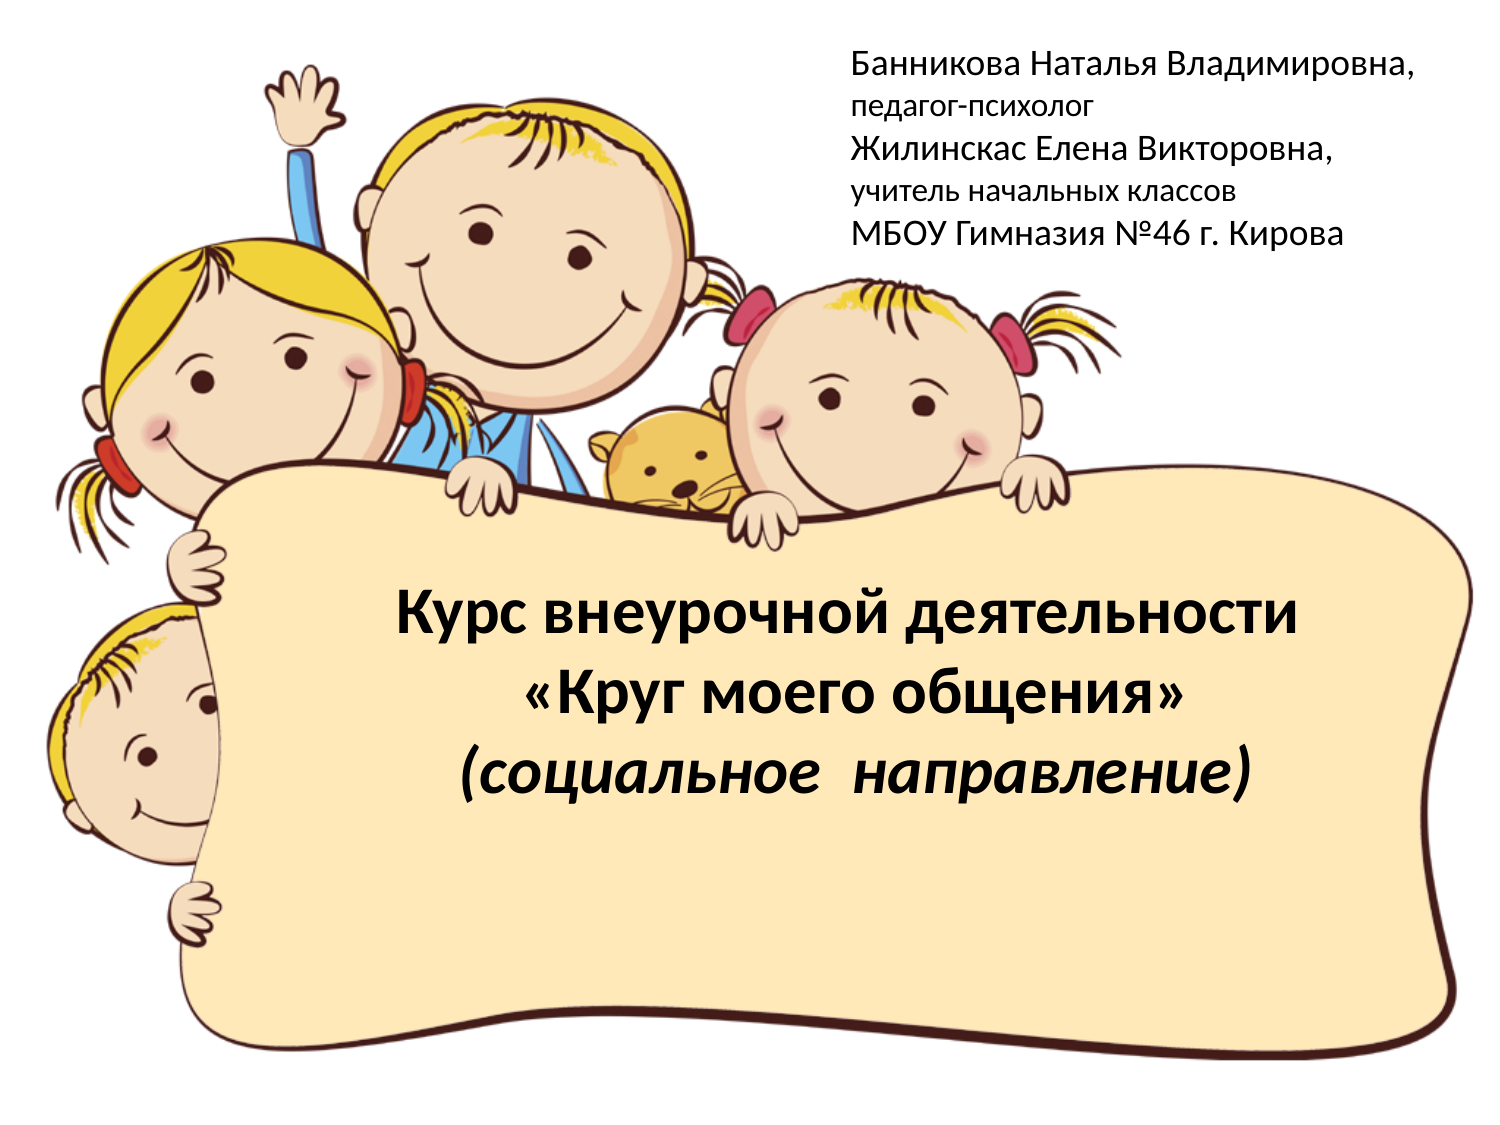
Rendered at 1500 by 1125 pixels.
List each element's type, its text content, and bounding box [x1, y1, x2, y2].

text_box Банникова Наталья Владимировна, педагог-психолог Жилинскас Елена Викторовна, учитель начальных классов МБОУ Гимназия №46 г. Кирова [835, 30, 1440, 261]
picture [0, 0, 1500, 1125]
title Курс внеурочной деятельности «Круг моего общения» (социальное направление) [371, 574, 1341, 880]
